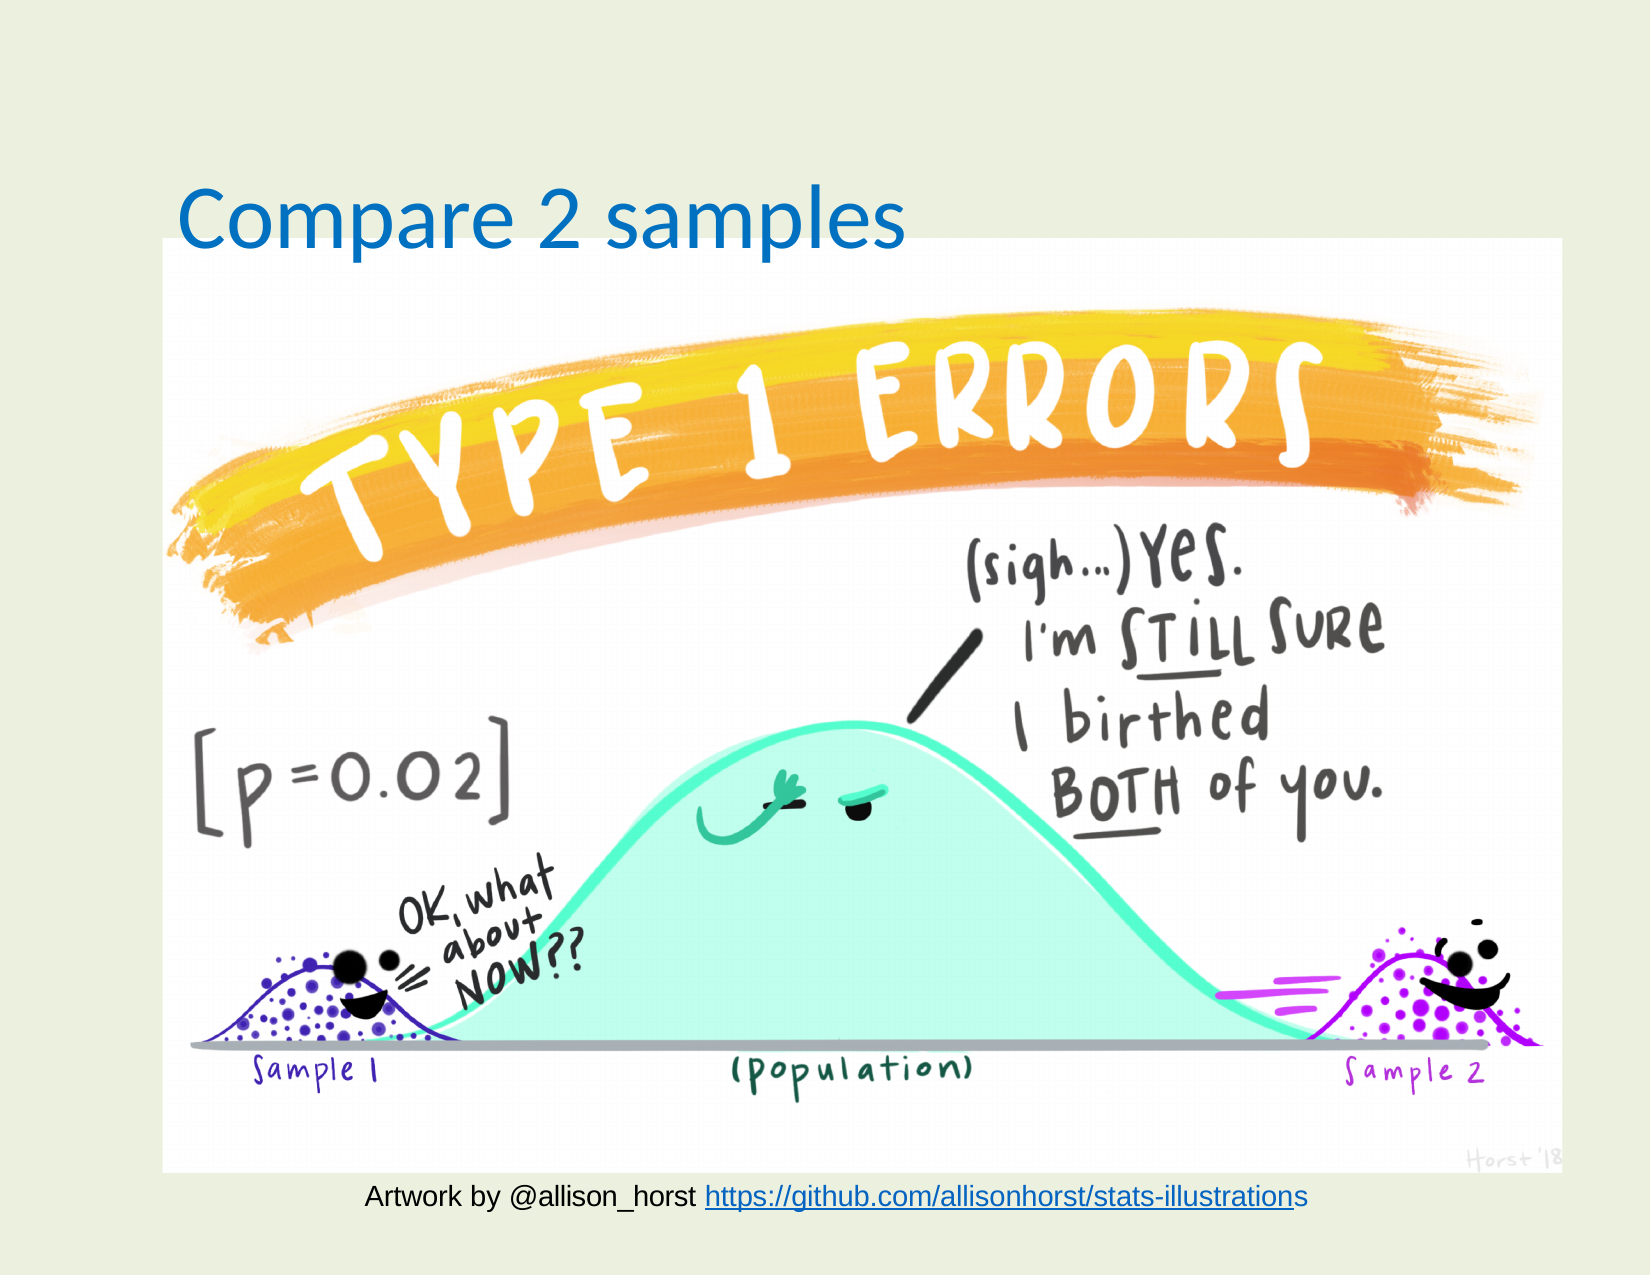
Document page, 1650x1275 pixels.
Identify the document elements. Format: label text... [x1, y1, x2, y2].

text_box [162, 238, 1563, 1173]
text_box Artwork by @allison_horst https://github.com/allisonhorst/stats-illustrations [362, 1175, 1425, 1213]
text_box Compare 2 samples [162, 150, 1002, 262]
